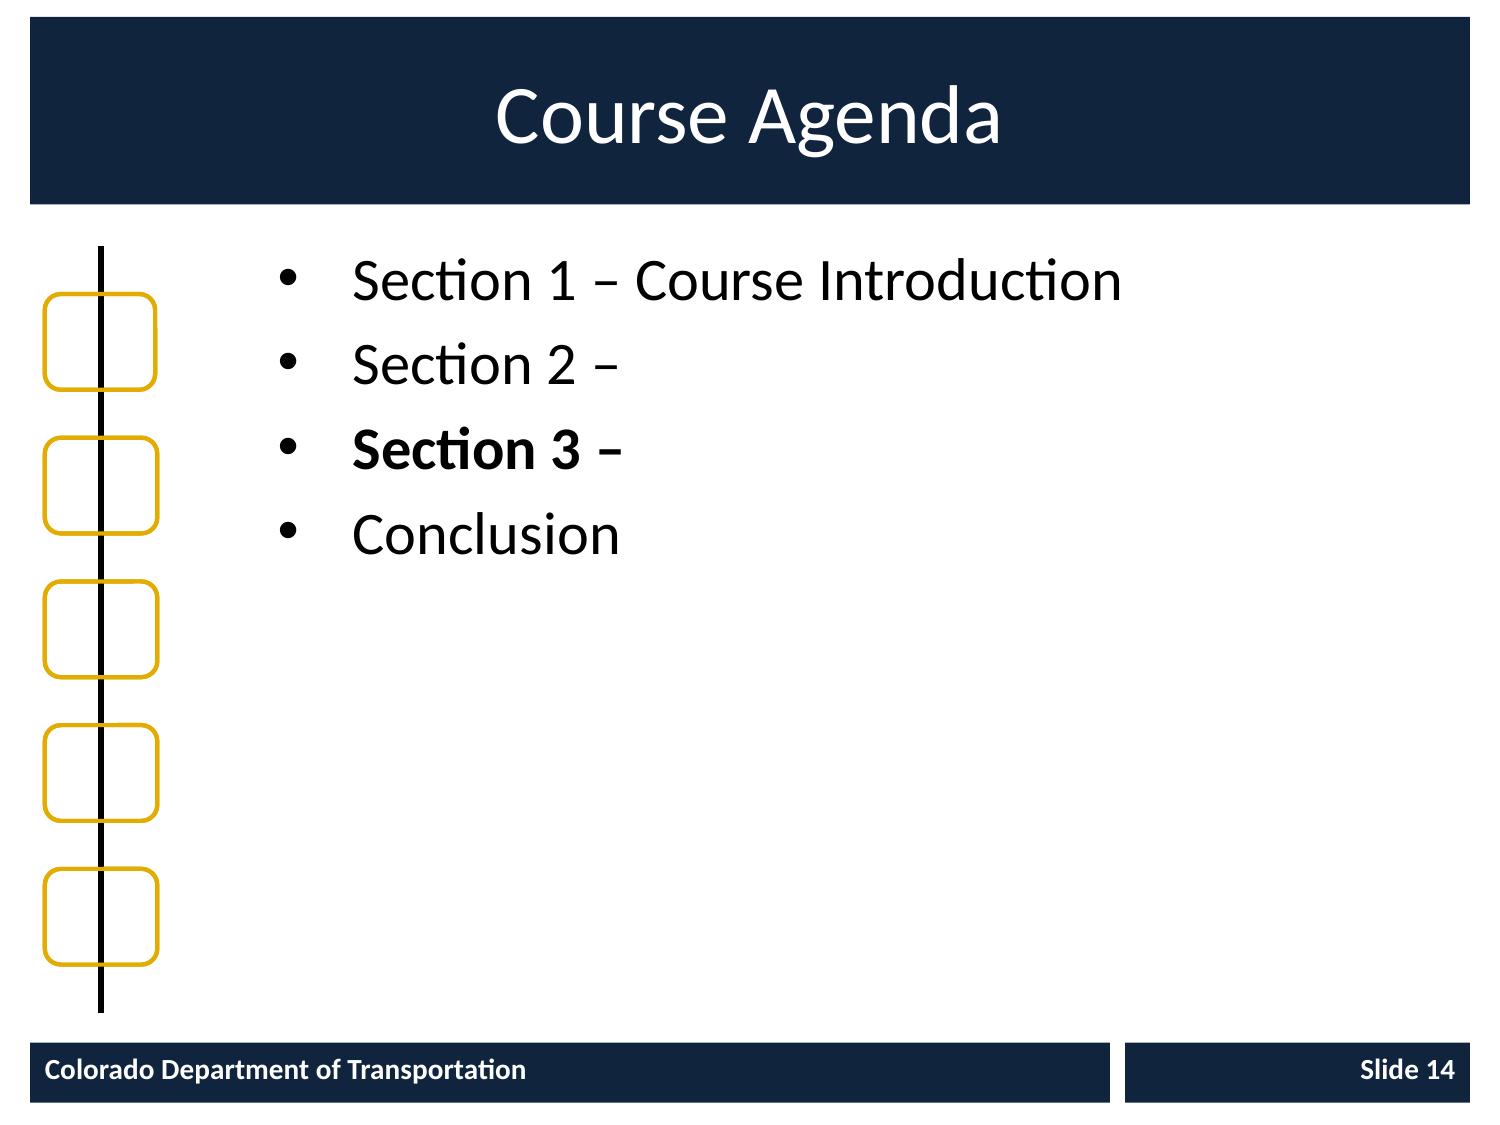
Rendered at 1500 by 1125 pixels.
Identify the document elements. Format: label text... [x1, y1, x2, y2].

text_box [44, 245, 158, 1013]
footer Colorado Department of Transportation [30, 1042, 1110, 1103]
list Section 1 – Course Introduction Section 2 – Section 3 – Conclusion [262, 232, 1471, 1013]
title Course Agenda [29, 16, 1471, 205]
slide_number Slide 14 [1125, 1042, 1470, 1103]
